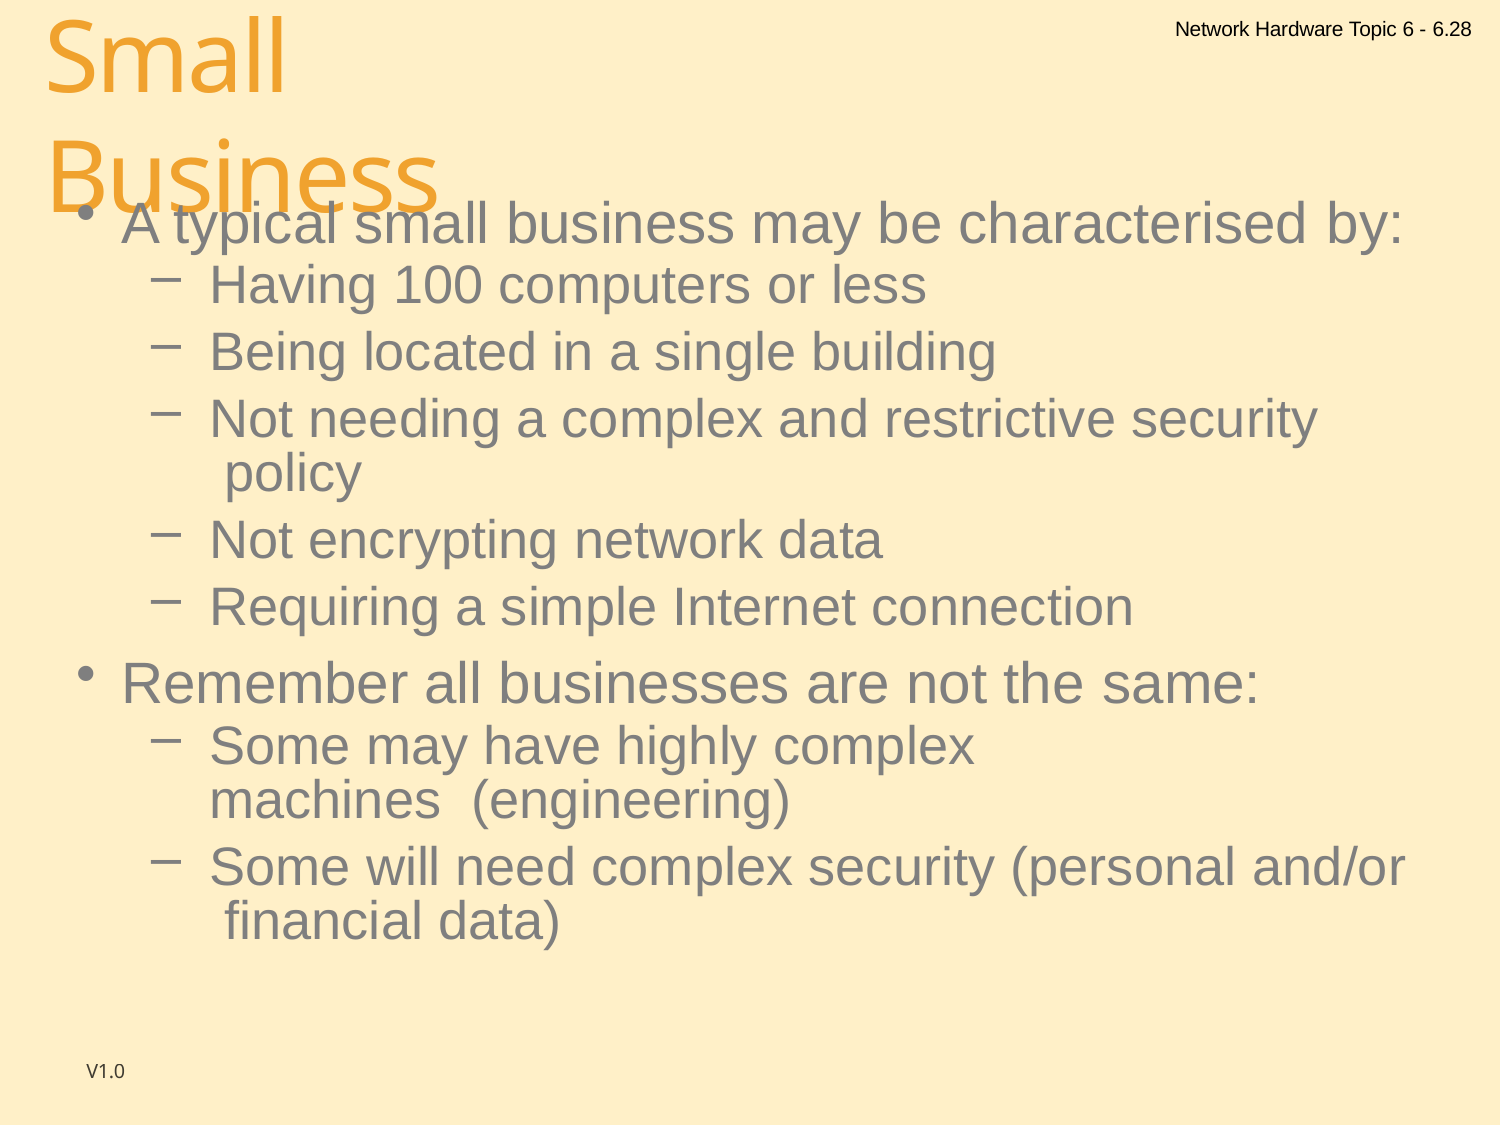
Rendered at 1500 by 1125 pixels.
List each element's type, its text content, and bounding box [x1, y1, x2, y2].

title Small Business [42, 0, 674, 233]
slide_number V1.0 [84, 950, 591, 1125]
text_box Network Hardware Topic 6 - 6.28 [1172, 13, 1488, 41]
text_box A typical small business may be characterised by: Having 100 computers or less Being located in a single building Not needing a complex and restrictive security policy Not encrypting network data Requiring a simple Internet connection Remember all businesses are not the same: Some may have highly complex machines (engineering) Some will need complex security (personal and/or financial data) [74, 188, 1412, 950]
